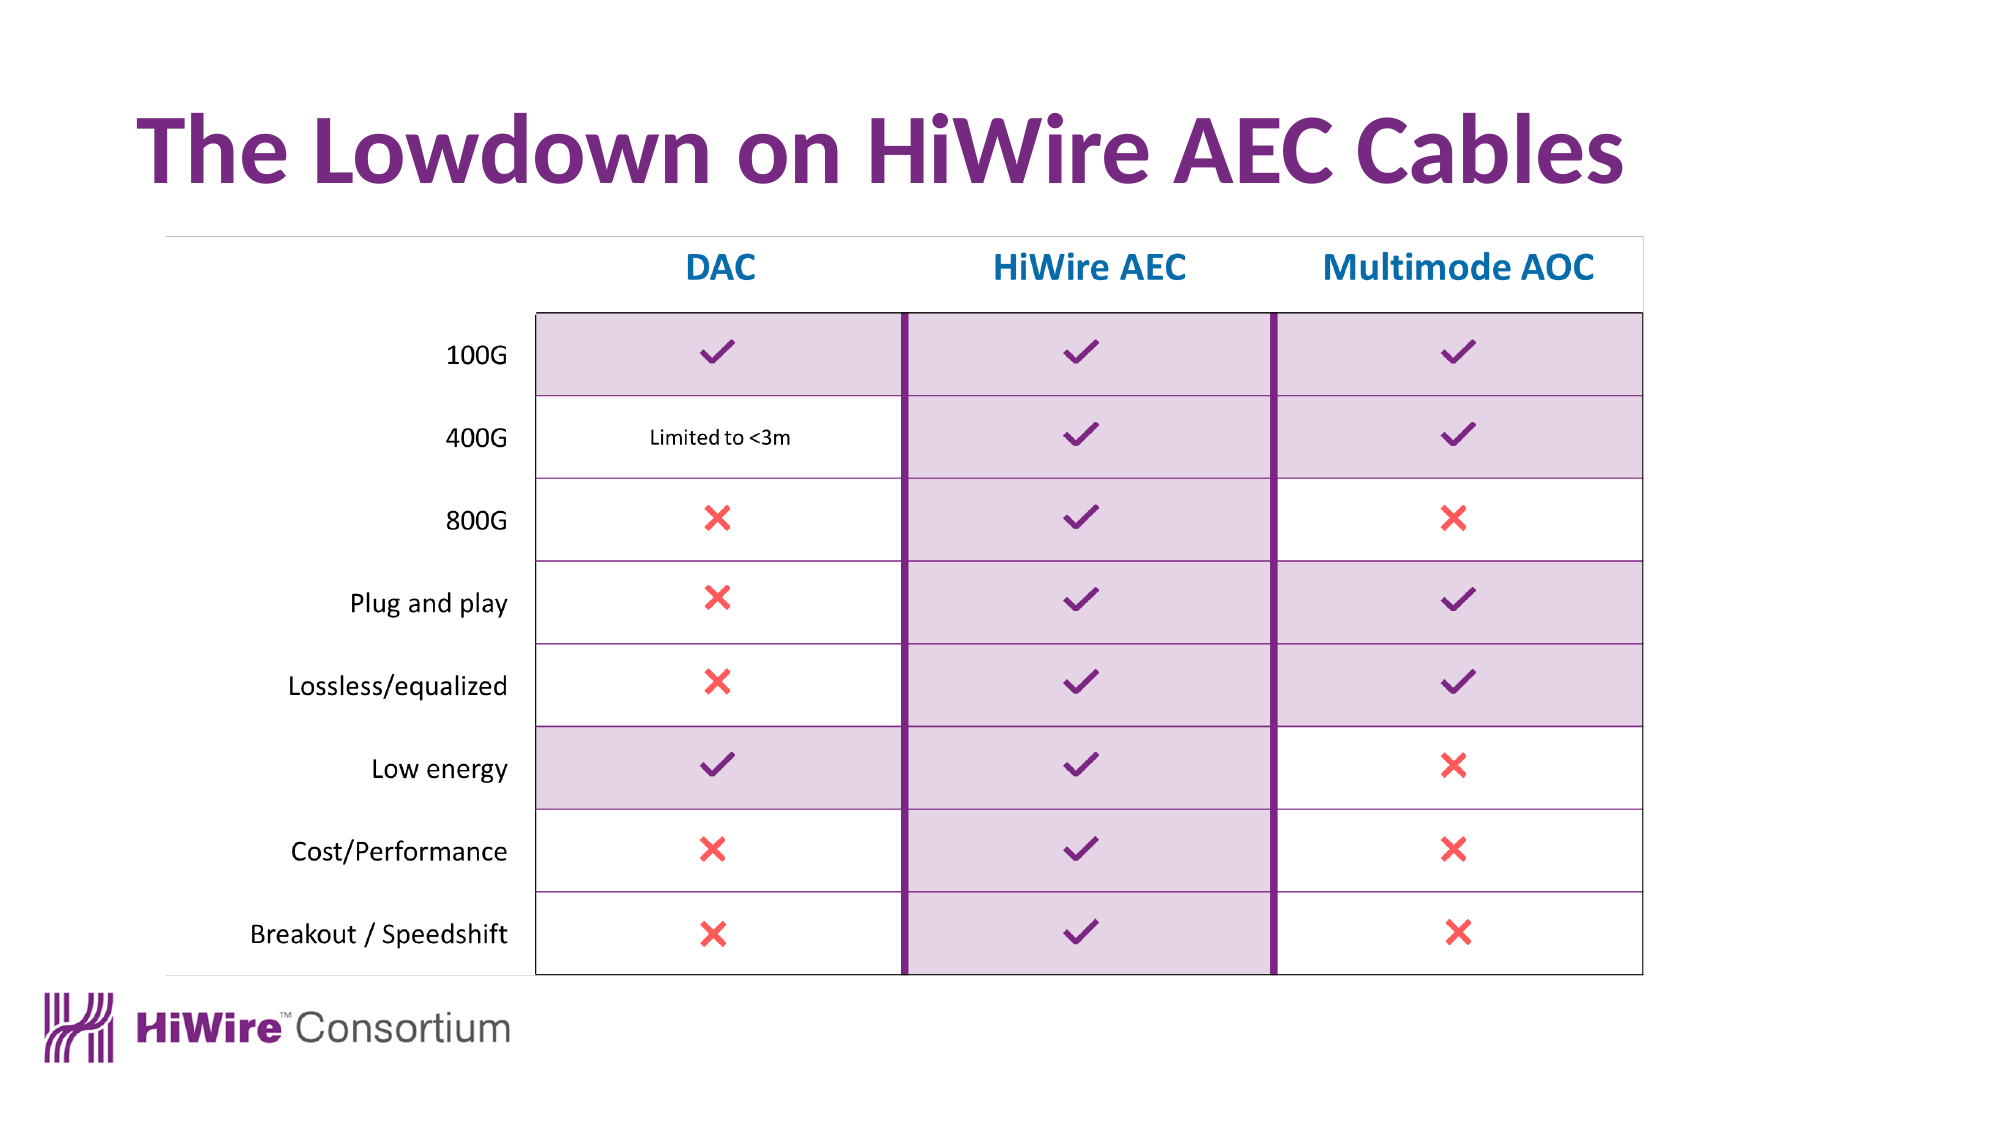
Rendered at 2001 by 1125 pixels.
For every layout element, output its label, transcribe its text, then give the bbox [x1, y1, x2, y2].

picture [22, 229, 1644, 1090]
text_box The Lowdown on HiWire AEC Cables [121, 75, 1641, 211]
